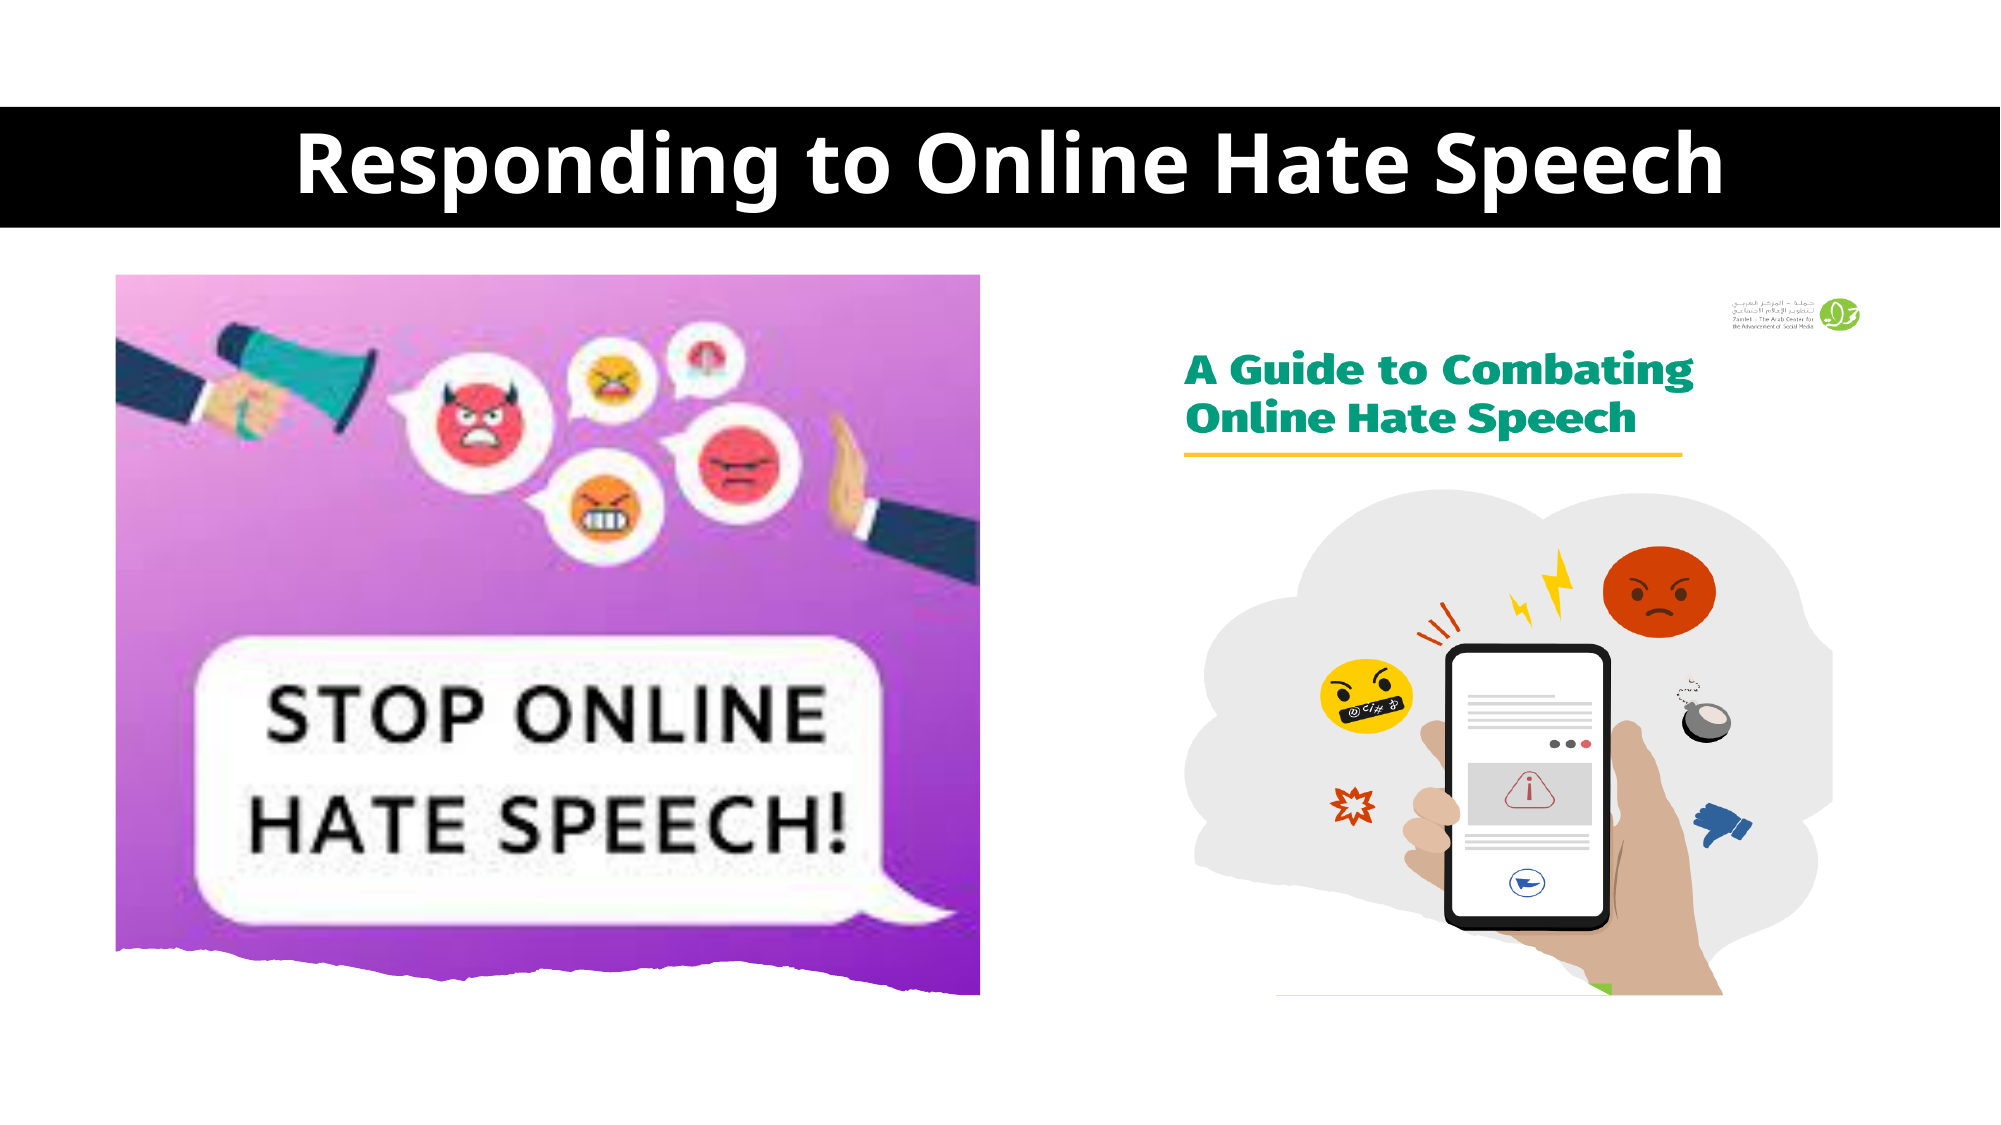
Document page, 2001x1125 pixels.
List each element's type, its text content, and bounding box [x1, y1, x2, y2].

picture [992, 274, 1885, 996]
title Responding to Online Hate Speech [91, 105, 1931, 228]
picture [115, 274, 981, 996]
text_box [0, 106, 2000, 229]
